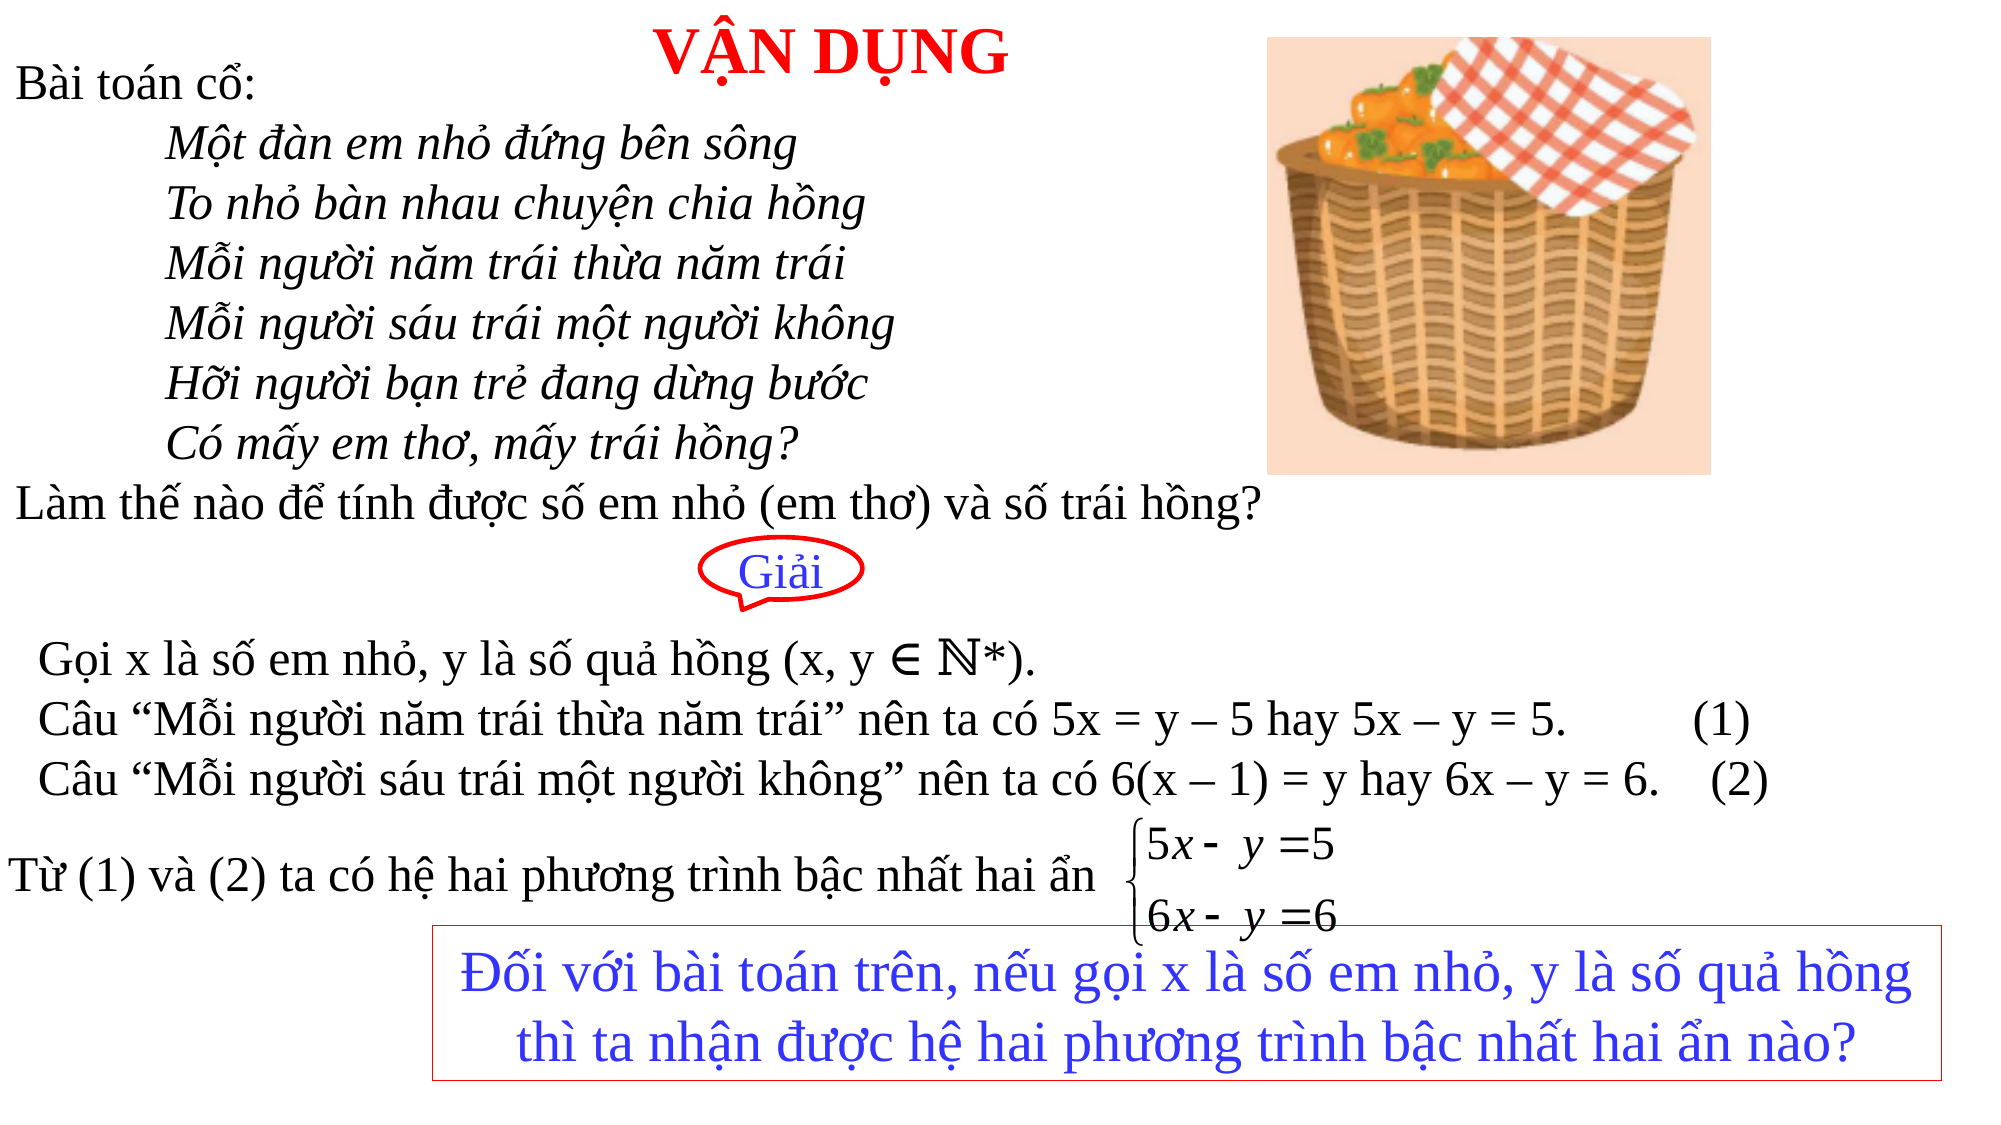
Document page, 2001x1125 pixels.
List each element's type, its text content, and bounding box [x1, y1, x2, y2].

text_box Đối với bài toán trên, nếu gọi x là số em nhỏ, y là số quả hồng thì ta nhận được hệ hai phương trình bậc nhất hai ẩn nào? [432, 925, 1942, 1081]
text_box Giải [699, 537, 863, 610]
text_box Gọi x là số em nhỏ, y là số quả hồng (x, y ∈ ℕ*). Câu “Mỗi người năm trái thừa năm trái” nên ta có 5x = y – 5 hay 5x – y = 5. (1) Câu “Mỗi người sáu trái một người không” nên ta có 6(x – 1) = y hay 6x – y = 6. (2) [23, 617, 1936, 813]
text_box Bài toán cổ: Một đàn em nhỏ đứng bên sông To nhỏ bàn nhau chuyện chia hồng Mỗi người năm trái thừa năm trái Mỗi người sáu trái một người không Hỡi người bạn trẻ đang dừng bước Có mấy em thơ, mấy trái hồng? Làm thế nào để tính được số em nhỏ (em thơ) và số trái hồng? [0, 41, 1598, 537]
text_box VẬN DỤNG [637, 0, 1263, 41]
picture [1267, 37, 1711, 476]
text_box Từ (1) và (2) ta có hệ hai phương trình bậc nhất hai ẩn [0, 834, 1110, 909]
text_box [1115, 809, 1345, 958]
